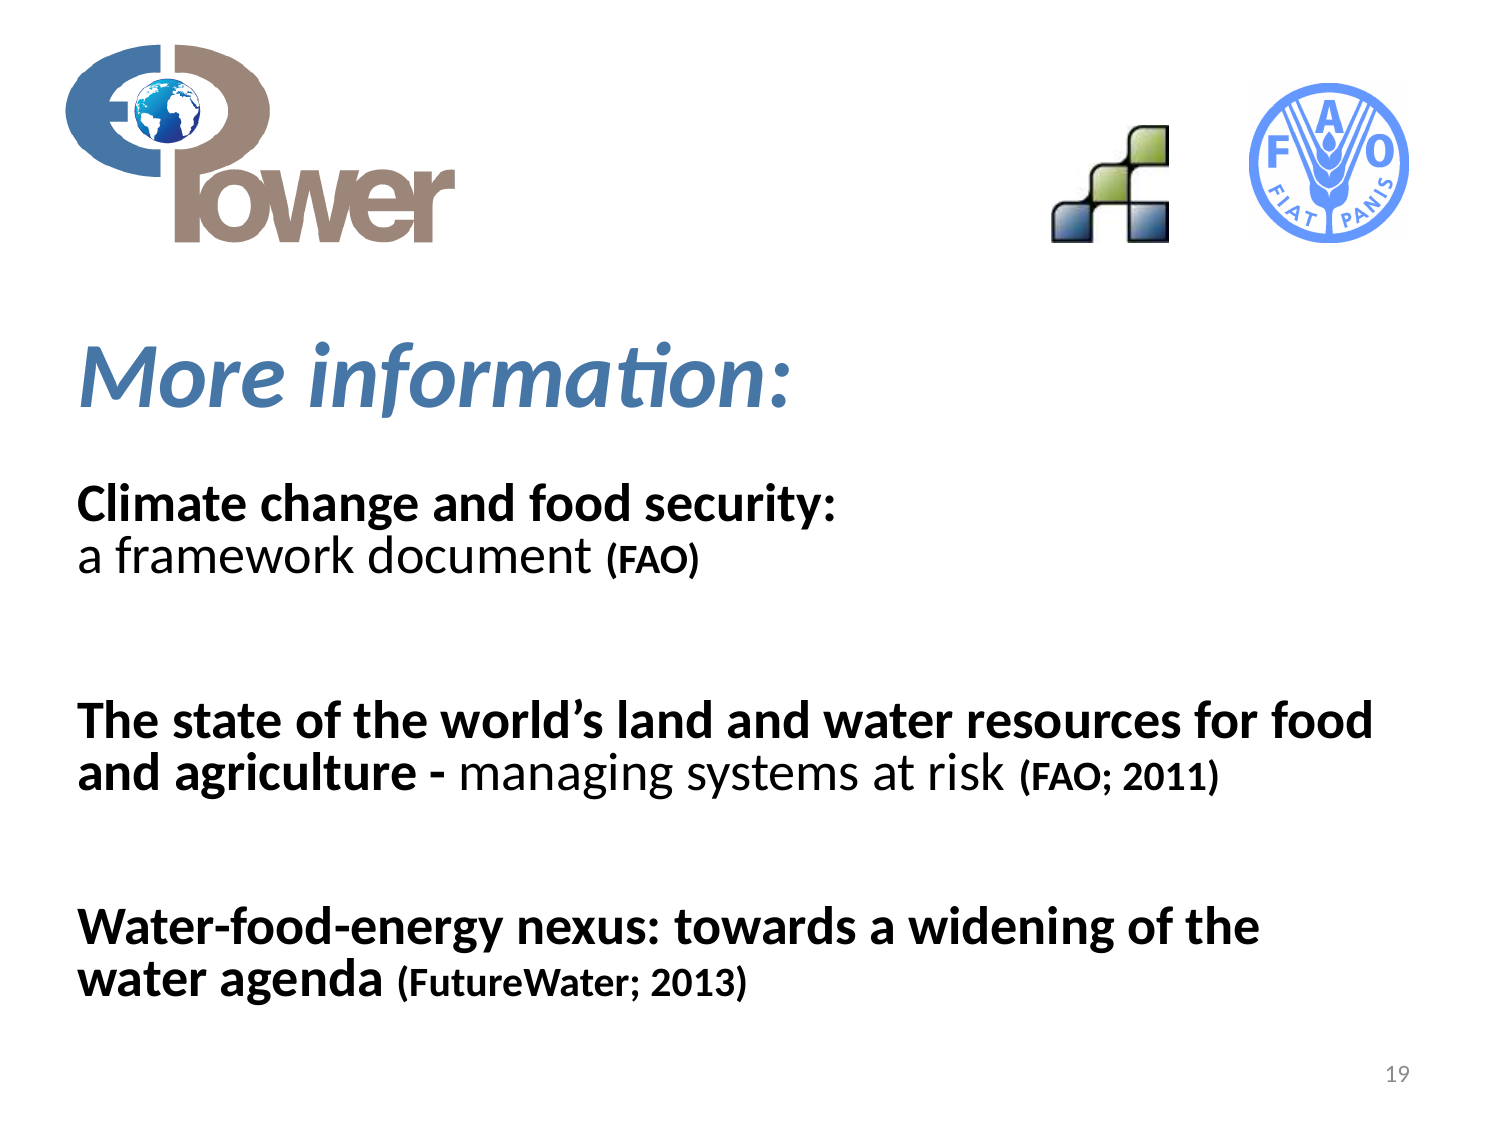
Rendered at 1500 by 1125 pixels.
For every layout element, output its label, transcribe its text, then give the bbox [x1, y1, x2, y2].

slide_number 19 [1074, 1042, 1425, 1103]
picture [1249, 83, 1409, 244]
list Climate change and food security: a framework document (FAO) The state of the world’s land and water resources for food and agriculture - managing systems at risk (FAO; 2011) Water-food-energy nexus: towards a widening of the water agenda (FutureWater; 2013) [62, 472, 1409, 1125]
text_box More information: [62, 265, 821, 443]
picture [61, 41, 455, 244]
picture [1050, 125, 1169, 244]
